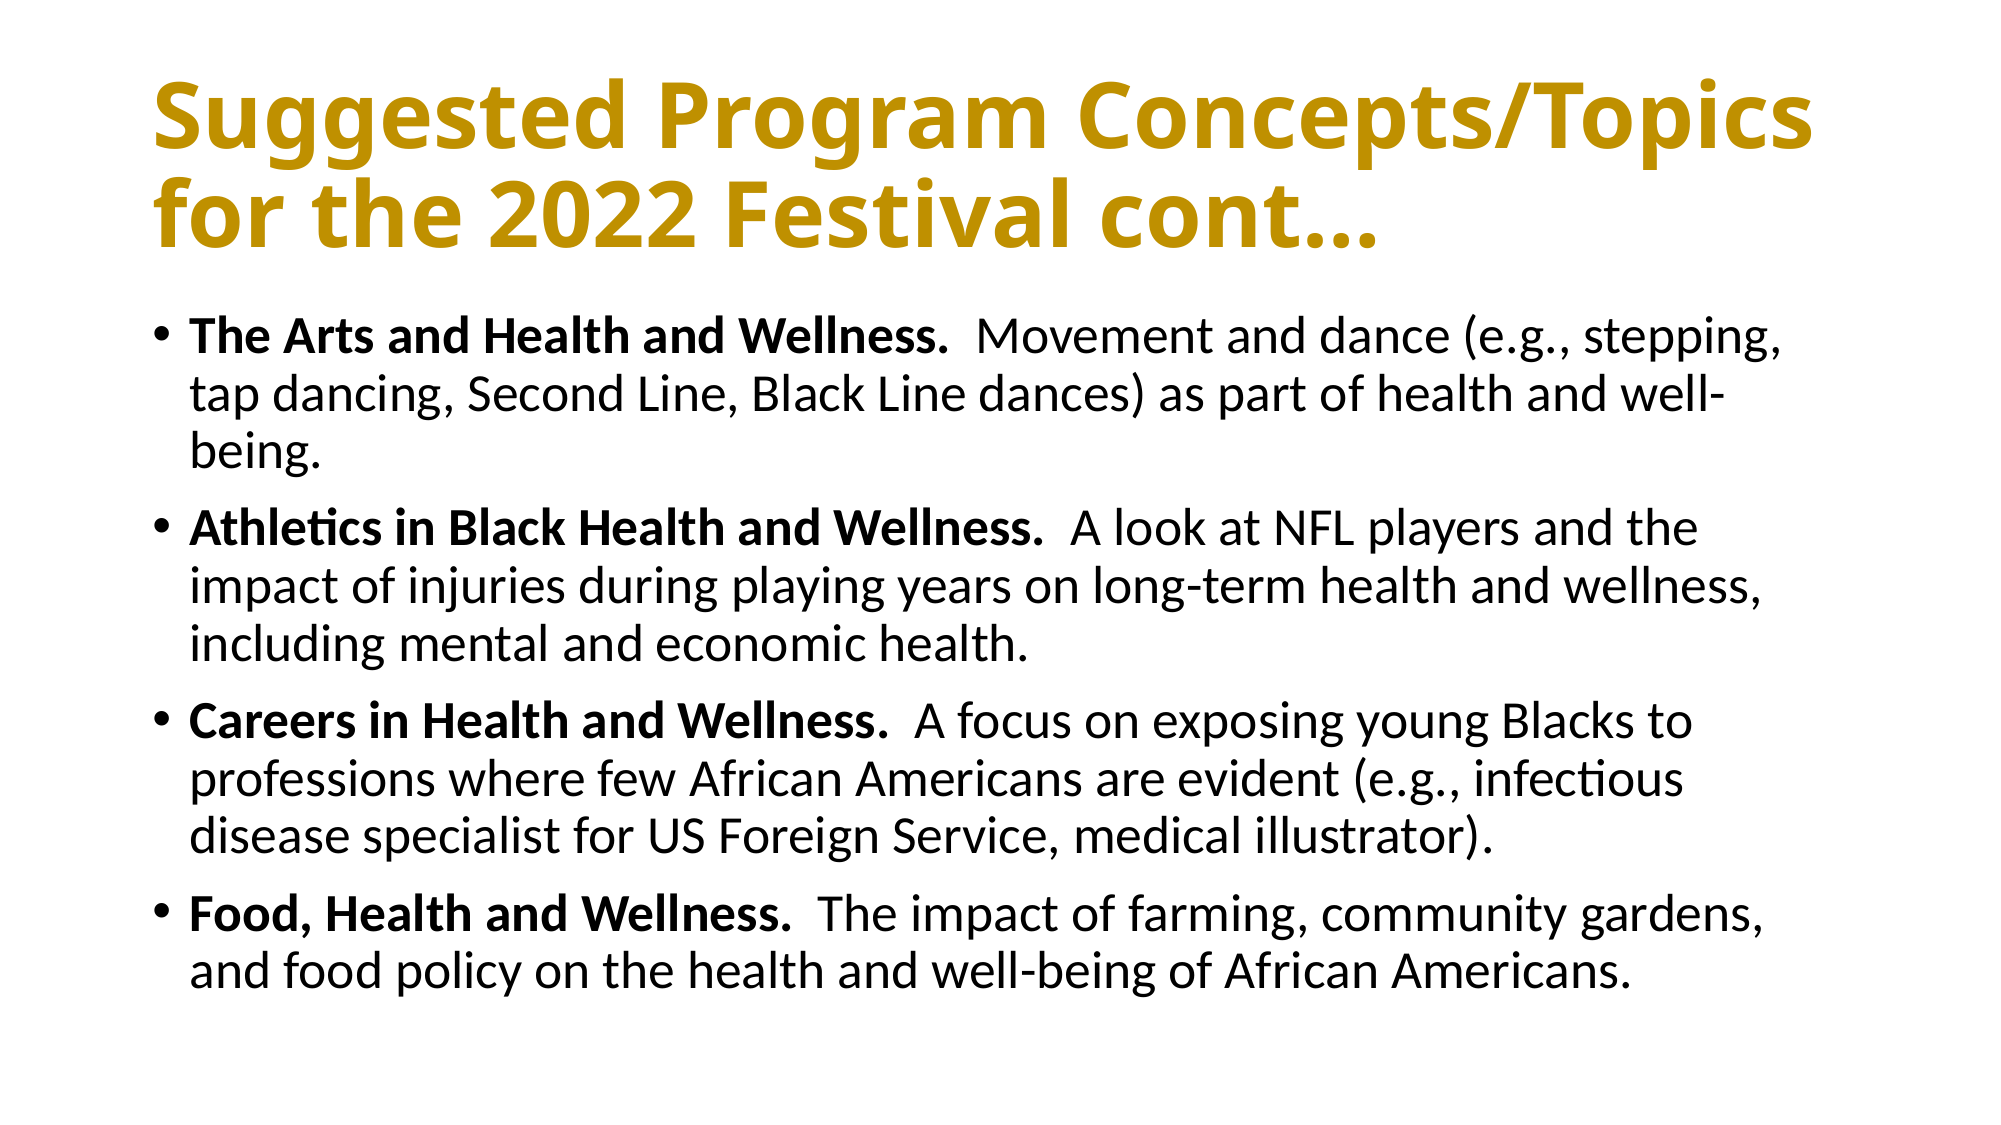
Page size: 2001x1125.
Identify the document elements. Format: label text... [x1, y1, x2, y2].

list The Arts and Health and Wellness. Movement and dance (e.g., stepping, tap dancing, Second Line, Black Line dances) as part of health and well-being. Athletics in Black Health and Wellness. A look at NFL players and the impact of injuries during playing years on long-term health and wellness, including mental and economic health. Careers in Health and Wellness. A focus on exposing young Blacks to professions where few African Americans are evident (e.g., infectious disease specialist for US Foreign Service, medical illustrator). Food, Health and Wellness. The impact of farming, community gardens, and food policy on the health and well-being of African Americans. [137, 299, 1863, 1014]
title Suggested Program Concepts/Topics for the 2022 Festival cont… [137, 59, 1863, 278]
